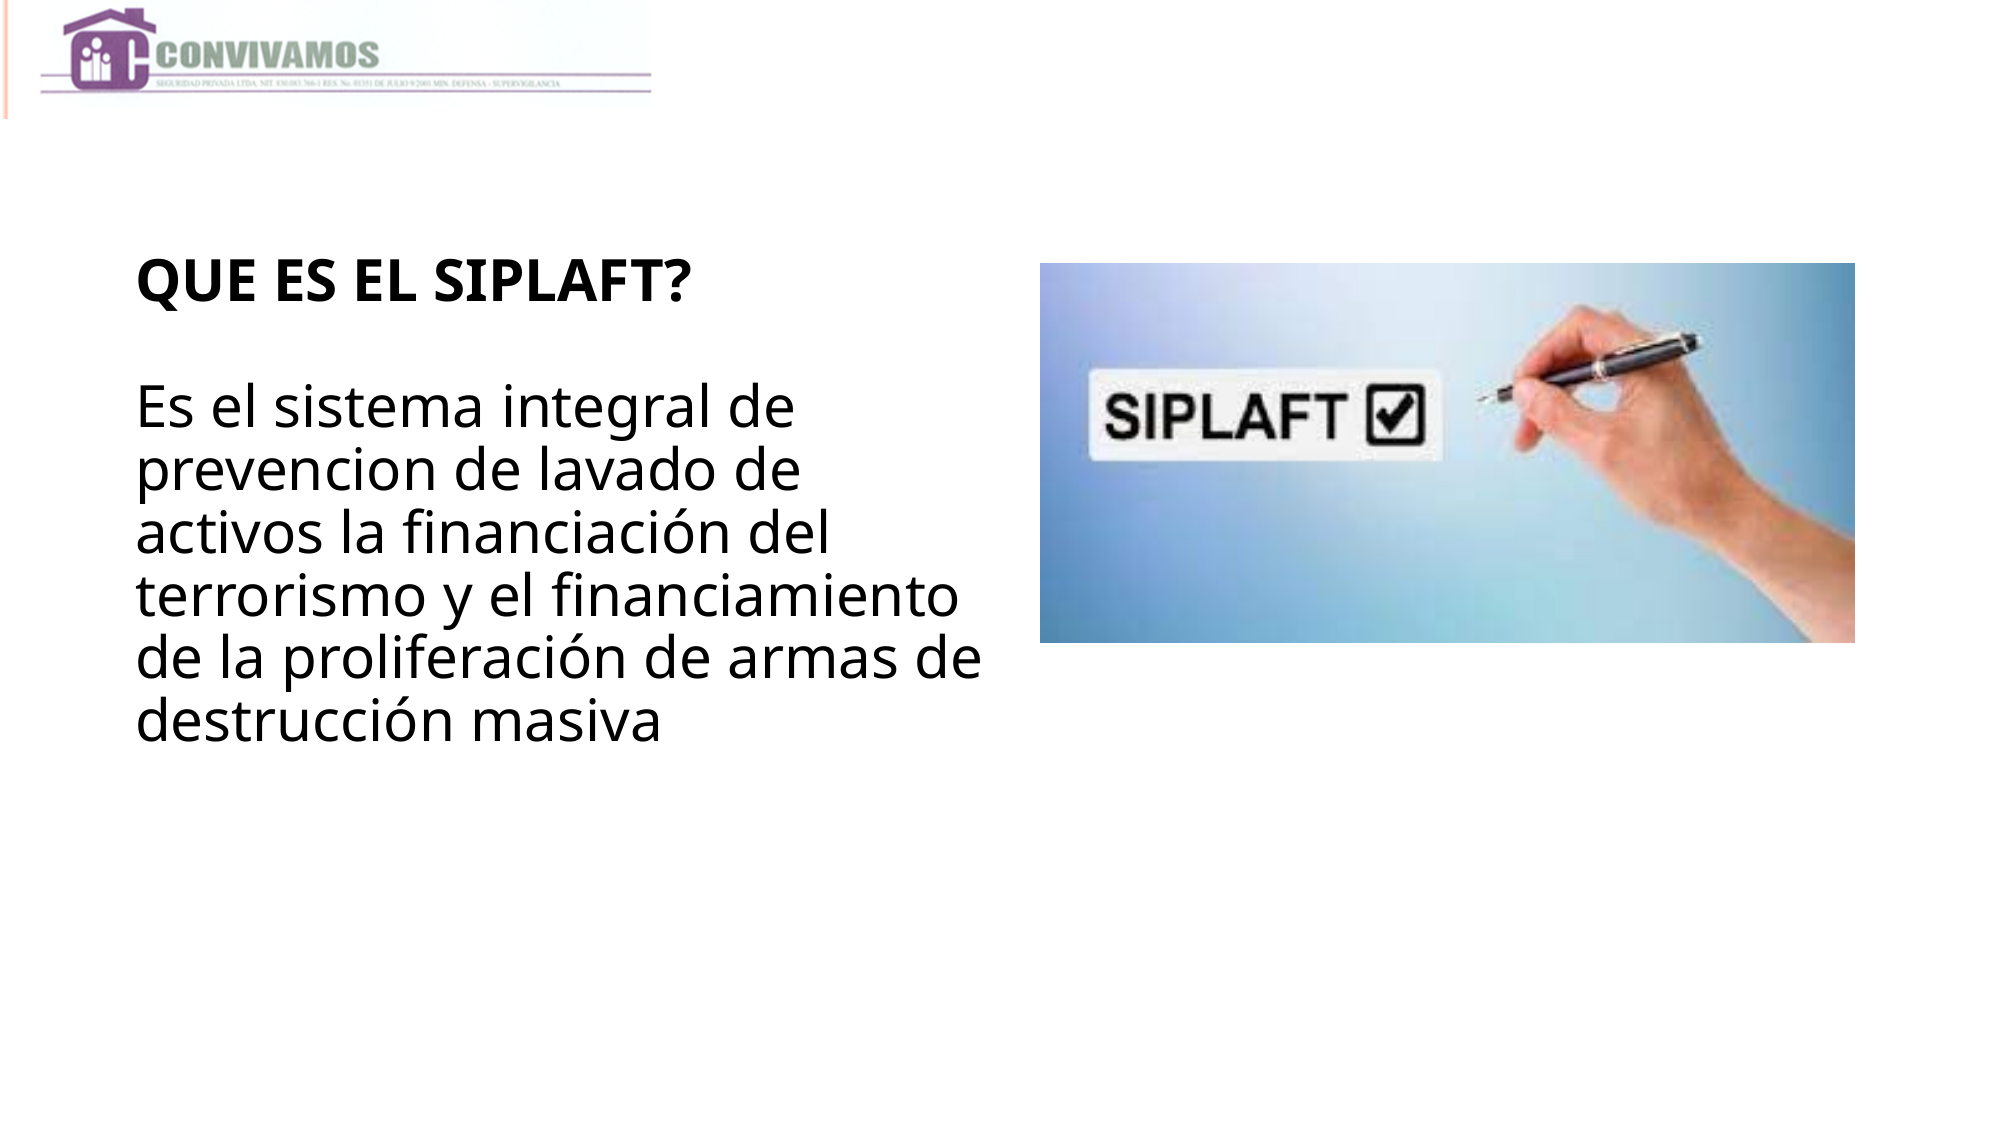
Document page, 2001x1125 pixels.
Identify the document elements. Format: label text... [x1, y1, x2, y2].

picture [1040, 263, 1855, 643]
title QUE ES EL SIPLAFT? Es el sistema integral de prevencion de lavado de activos la financiación del terrorismo y el financiamiento de la proliferación de armas de destrucción masiva [120, 118, 1019, 887]
picture [0, 0, 685, 119]
